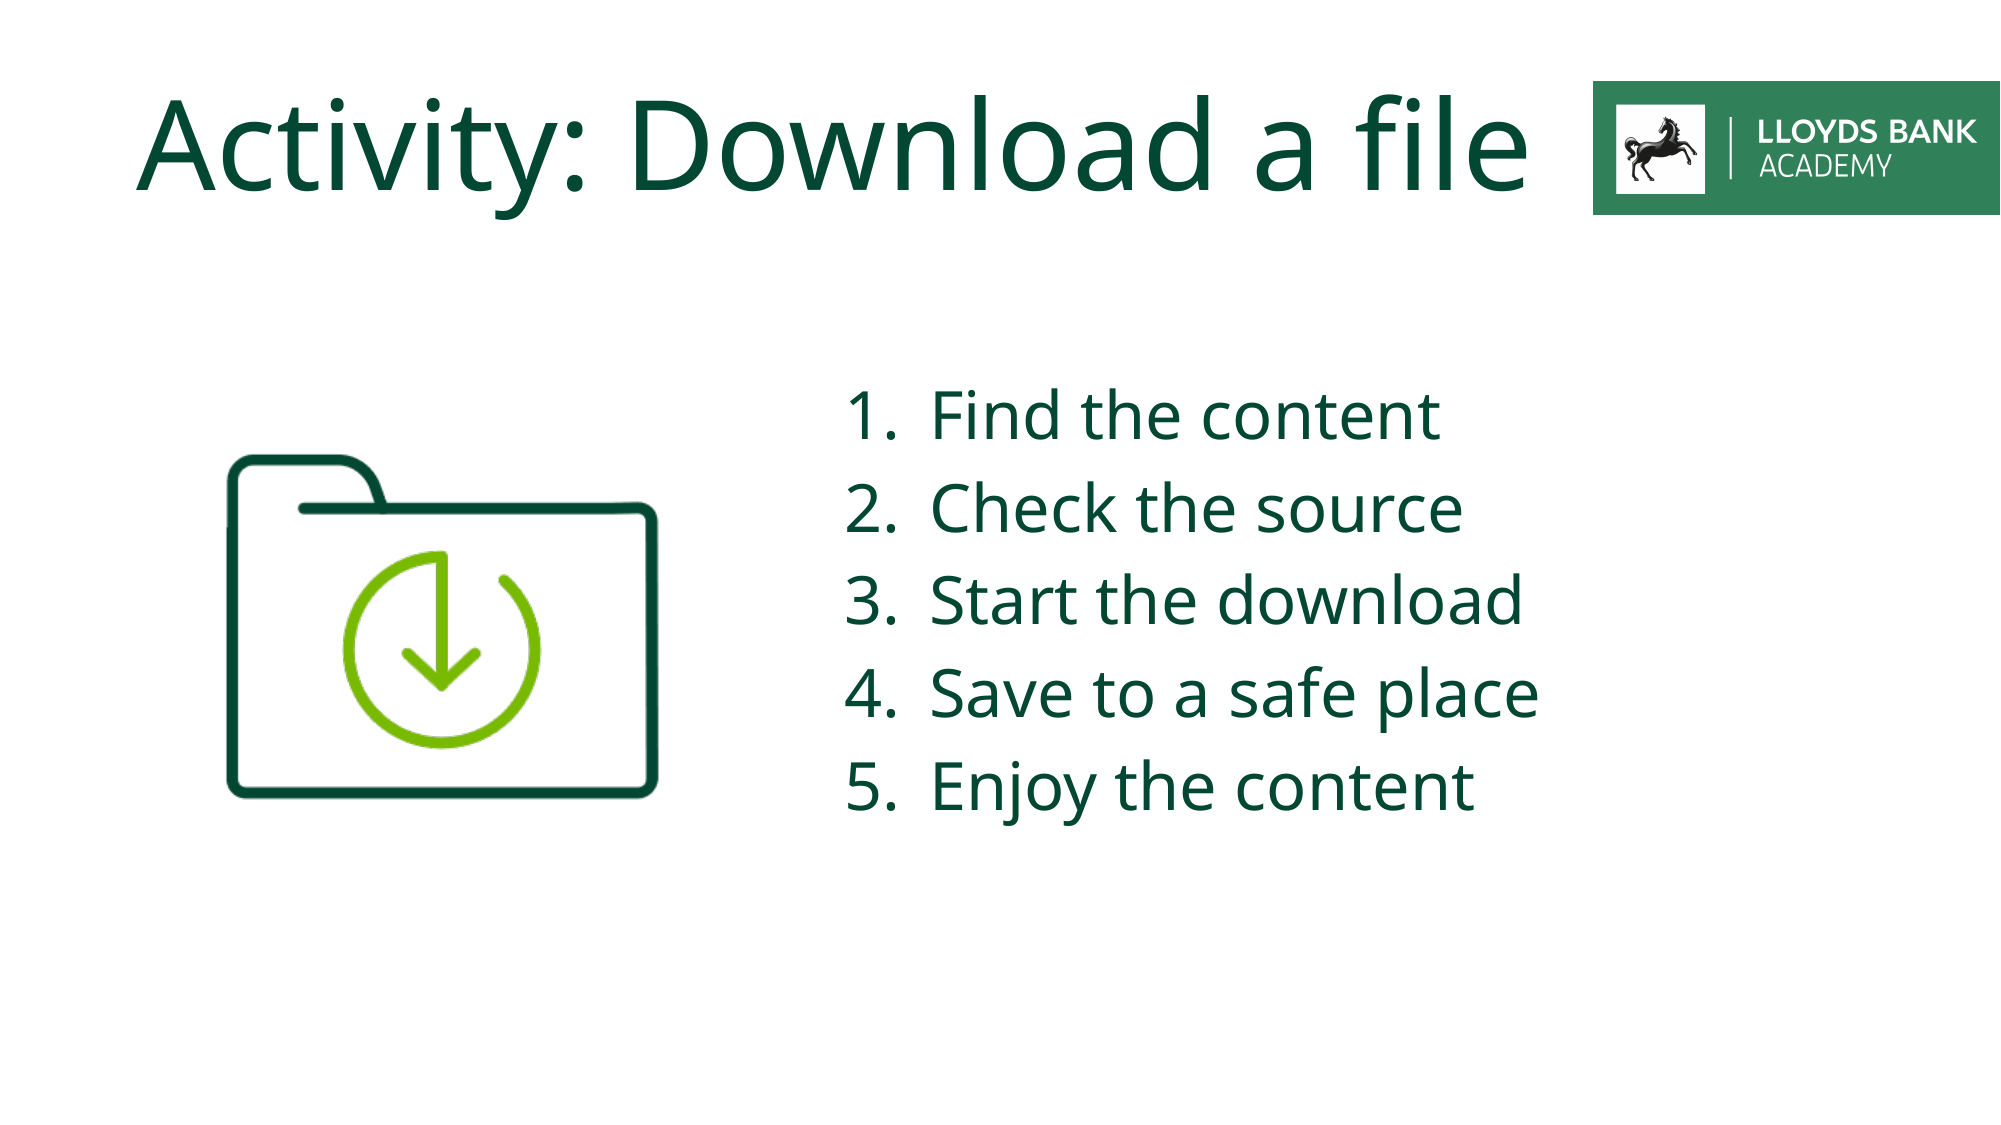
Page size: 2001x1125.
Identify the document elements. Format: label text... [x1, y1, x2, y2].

list Find the content Check the source Start the download Save to a safe place Enjoy the content [830, 328, 1879, 972]
picture [1593, 81, 2000, 215]
list Activity: Download a file [121, 75, 1579, 221]
picture [121, 328, 763, 972]
